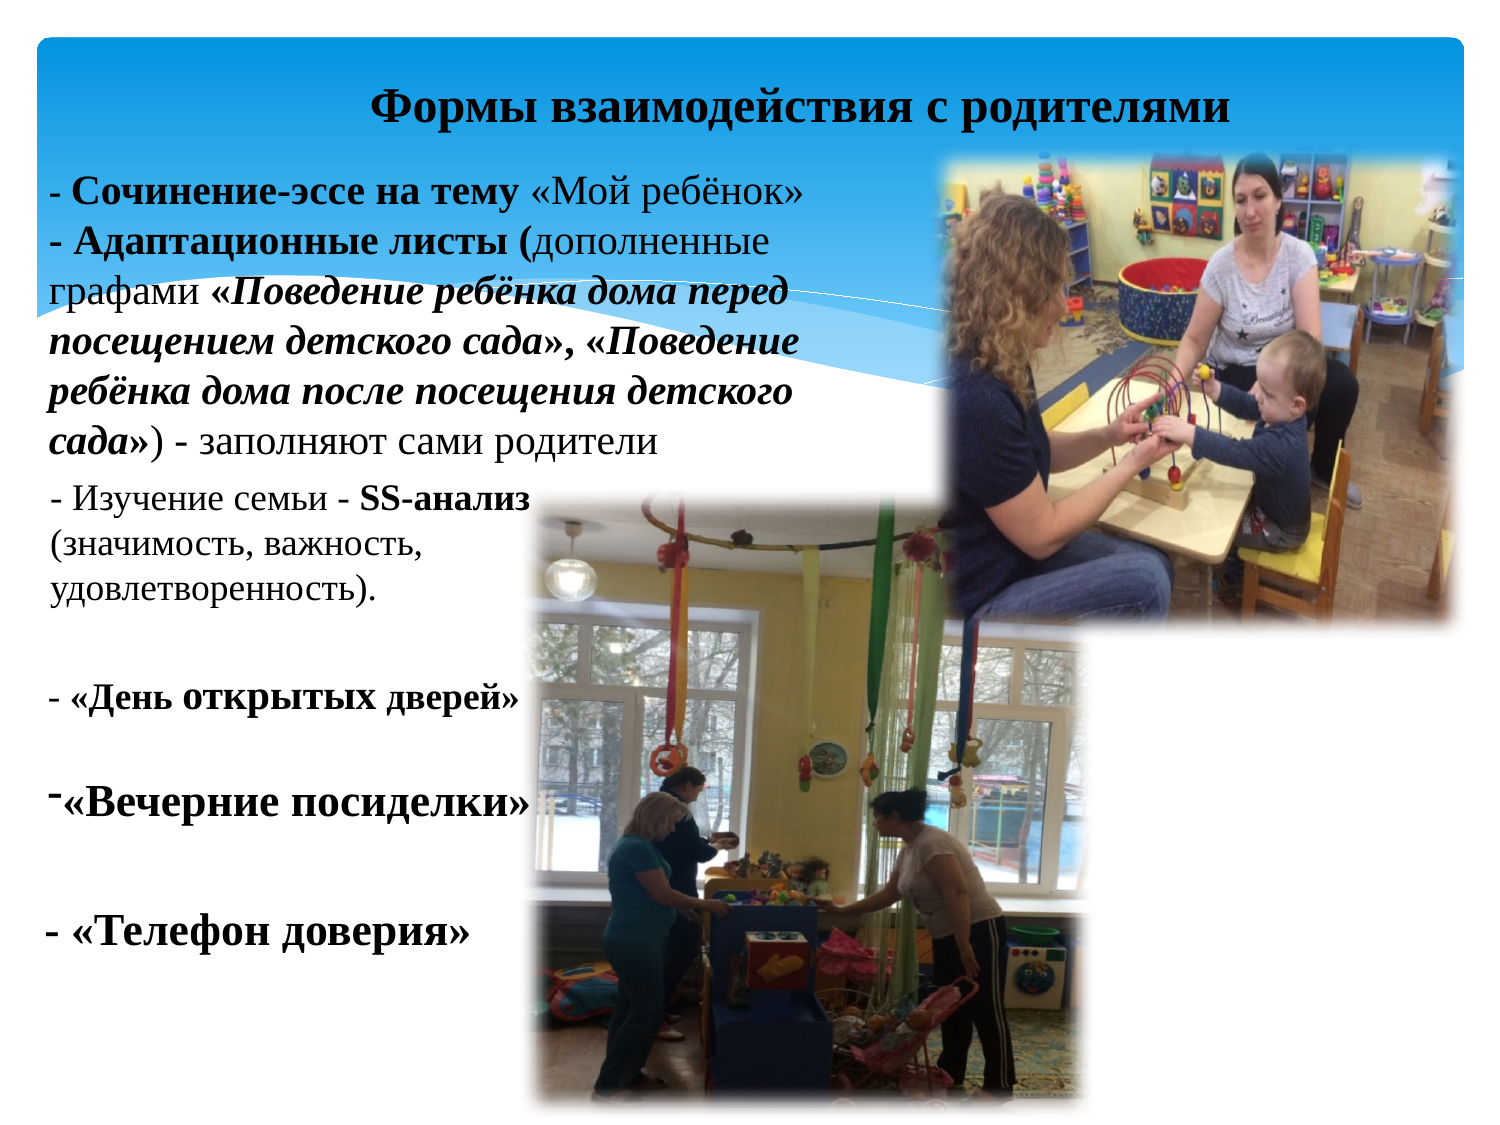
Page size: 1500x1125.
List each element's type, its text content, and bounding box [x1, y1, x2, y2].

text_box - Сочинение-эссе на тему «Мой ребёнок» - Адаптационные листы (дополненные графами «Поведение ребёнка дома перед посещением детского сада», «Поведение ребёнка дома после посещения детского сада») - заполняют сами родители [34, 155, 863, 471]
text_box - «День открытых дверей» [33, 660, 484, 725]
title Формы взаимодействия с родителями [304, 71, 1297, 135]
text_box «Вечерние посиделки» [32, 763, 484, 834]
text_box - «Телефон доверия» [29, 892, 484, 963]
text_box - Изучение семьи - SS-анализ (значимость, важность, удовлетворенность). [35, 465, 573, 616]
picture [490, 143, 1467, 1091]
